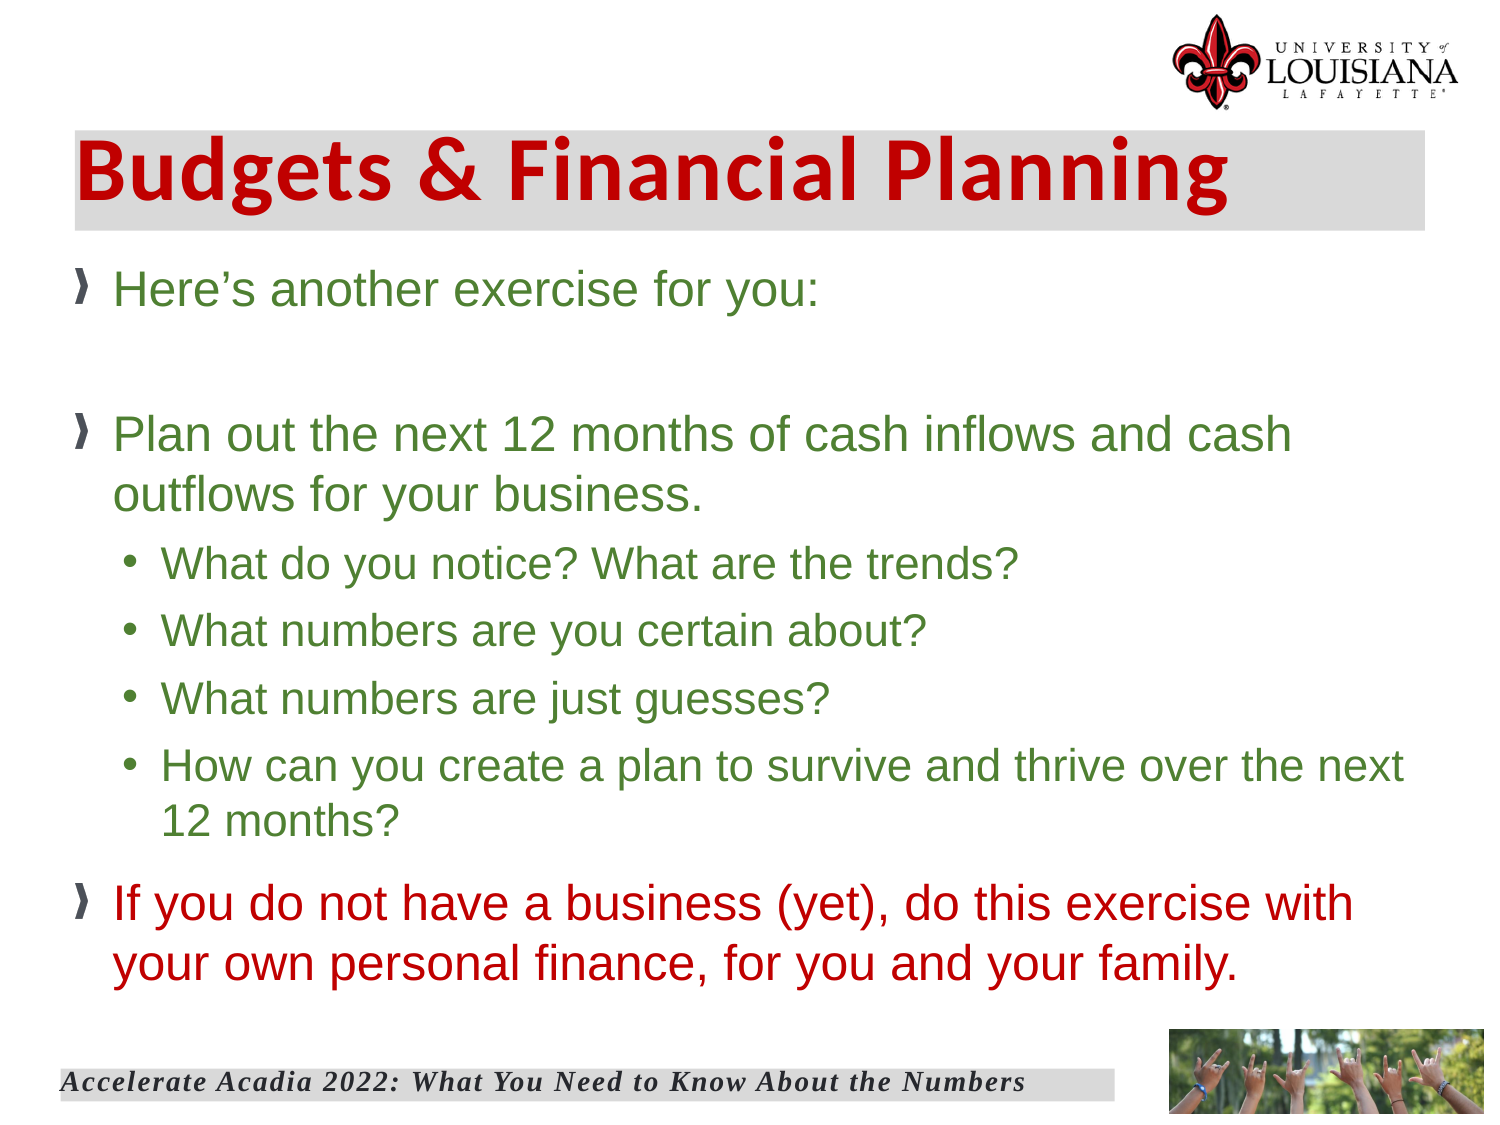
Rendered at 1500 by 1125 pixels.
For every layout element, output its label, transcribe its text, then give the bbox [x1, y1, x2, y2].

list Here’s another exercise for you: Plan out the next 12 months of cash inflows and cash outflows for your business. What do you notice? What are the trends? What numbers are you certain about? What numbers are just guesses? How can you create a plan to survive and thrive over the next 12 months? If you do not have a business (yet), do this exercise with your own personal finance, for you and your family. [75, 255, 1425, 982]
picture [75, 268, 88, 304]
picture [1159, 3, 1484, 117]
text_box Accelerate Acadia 2022: What You Need to Know About the Numbers [60, 1068, 1115, 1102]
text_box Budgets & Financial Planning [74, 130, 1425, 231]
picture [75, 413, 88, 449]
picture [75, 883, 88, 919]
picture [1169, 1029, 1484, 1114]
